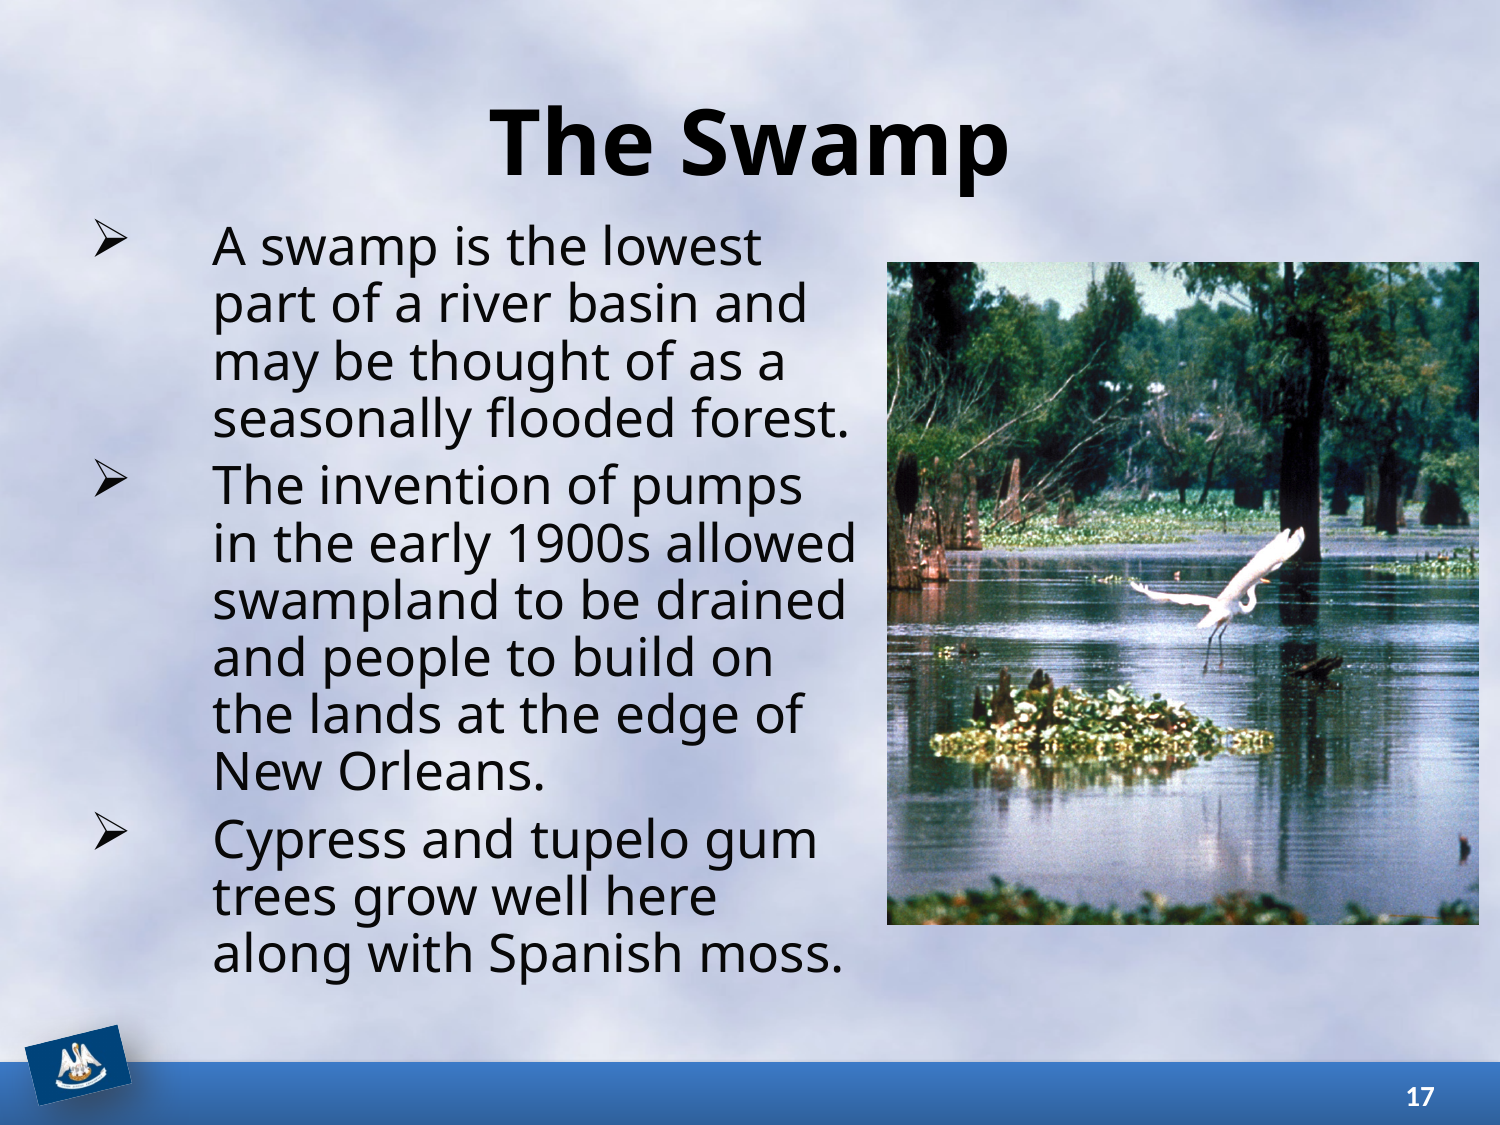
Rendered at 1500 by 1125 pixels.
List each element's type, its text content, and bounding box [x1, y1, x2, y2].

picture [0, 0, 1500, 1105]
list A swamp is the lowest part of a river basin and may be thought of as a seasonally flooded forest. The invention of pumps in the early 1900s allowed swampland to be drained and people to build on the lands at the edge of New Orleans. Cypress and tupelo gum trees grow well here along with Spanish moss. [75, 233, 875, 1038]
slide_number 17 [1100, 1065, 1450, 1125]
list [887, 262, 1479, 926]
title The Swamp [75, 45, 1425, 233]
